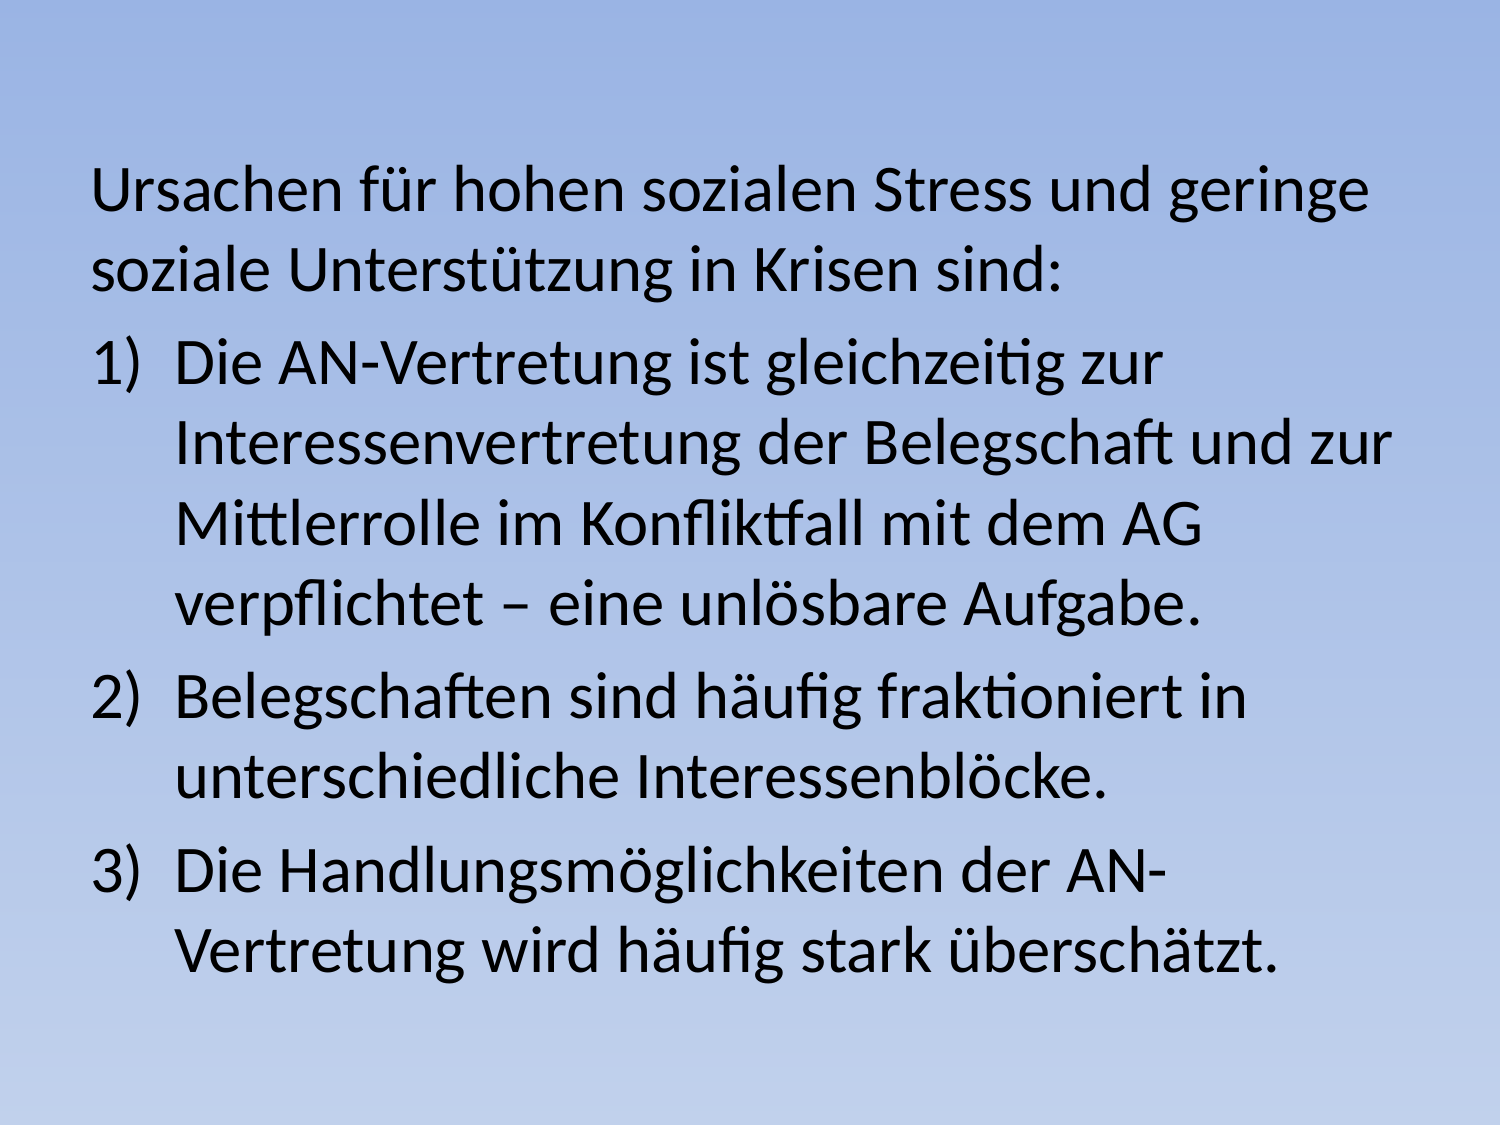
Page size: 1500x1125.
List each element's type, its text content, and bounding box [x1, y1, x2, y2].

list Ursachen für hohen sozialen Stress und geringe soziale Unterstützung in Krisen sind: Die AN-Vertretung ist gleichzeitig zur Interessenvertretung der Belegschaft und zur Mittlerrolle im Konfliktfall mit dem AG verpflichtet – eine unlösbare Aufgabe. Belegschaften sind häufig fraktioniert in unterschiedliche Interessenblöcke. Die Handlungsmöglichkeiten der AN-Vertretung wird häufig stark überschätzt. [74, 136, 1426, 1006]
